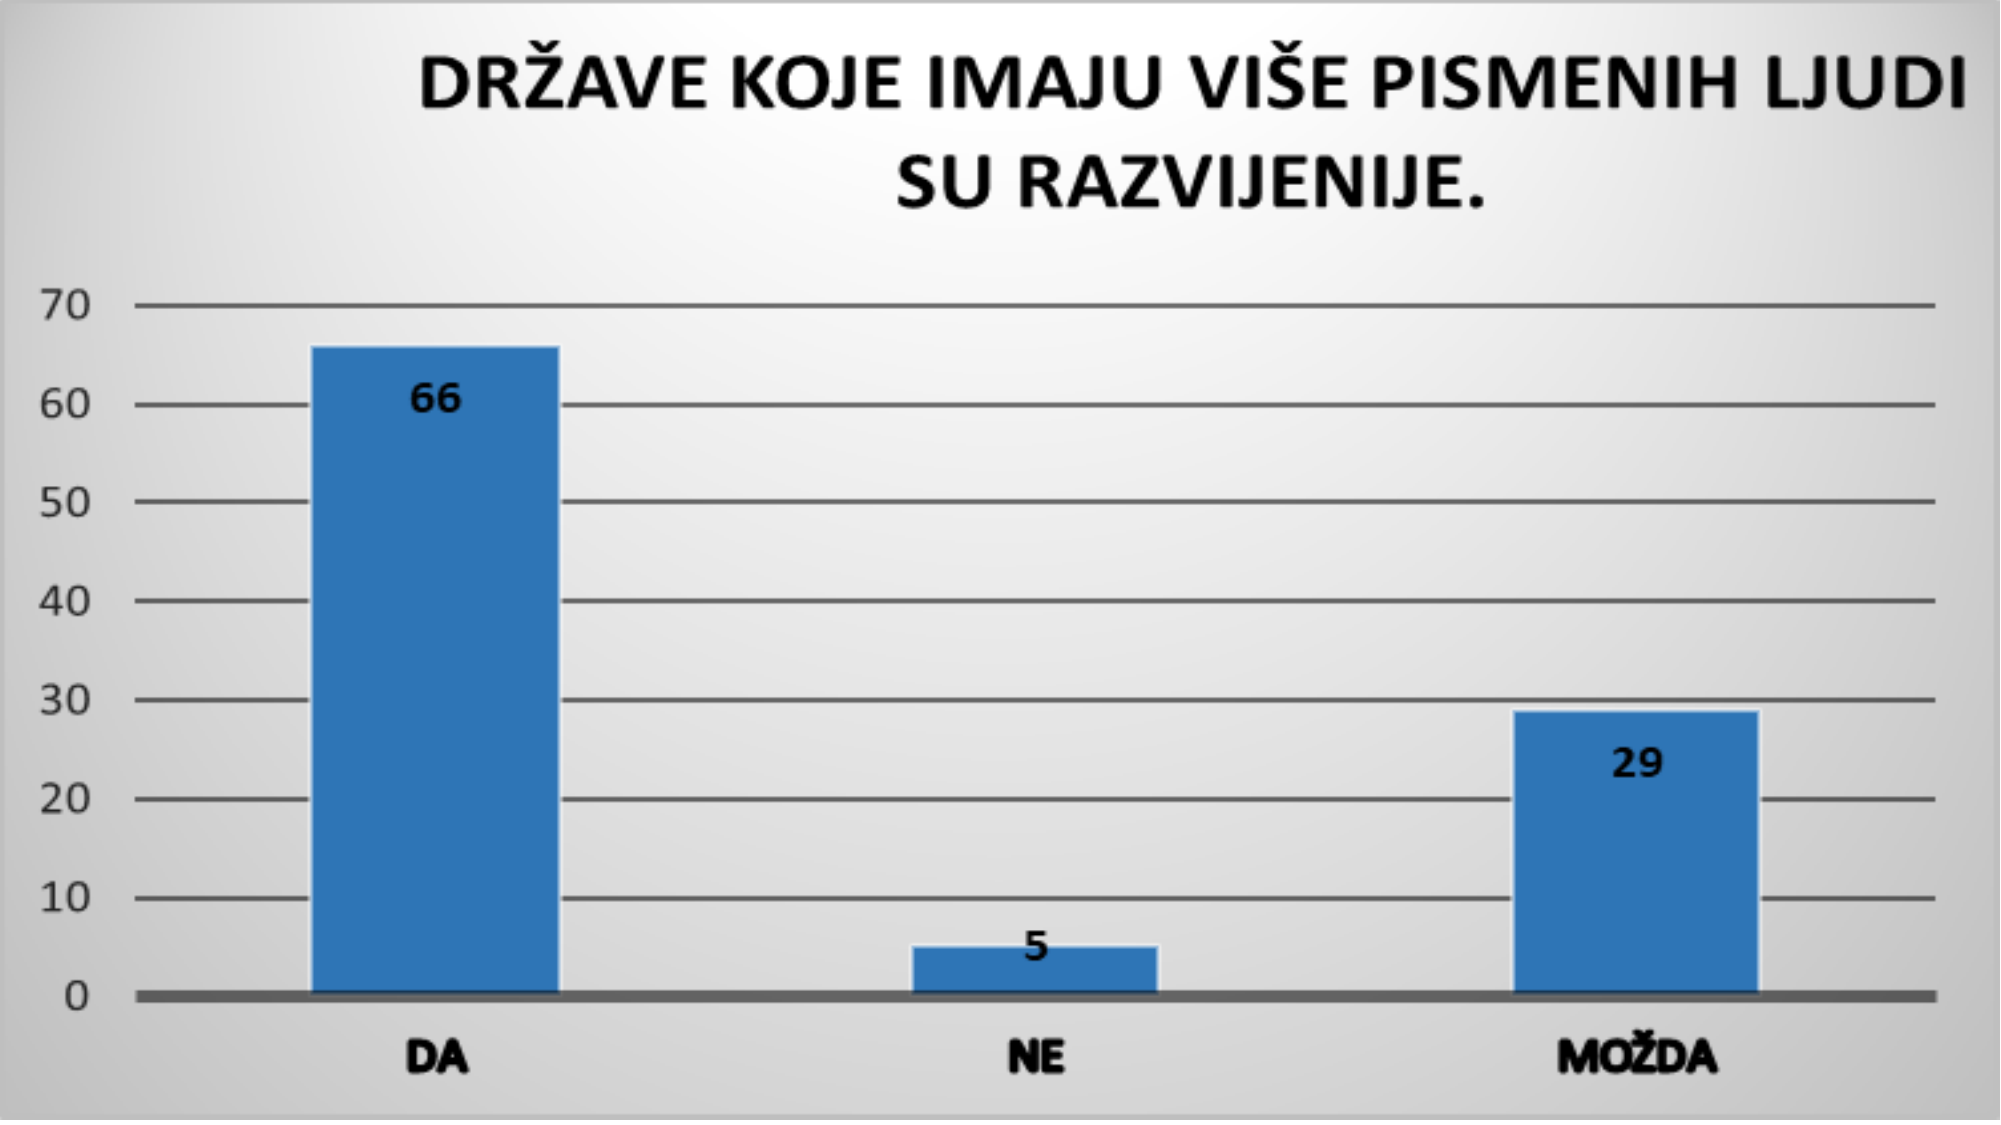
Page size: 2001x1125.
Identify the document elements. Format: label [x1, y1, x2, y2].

list [0, 0, 2000, 1120]
